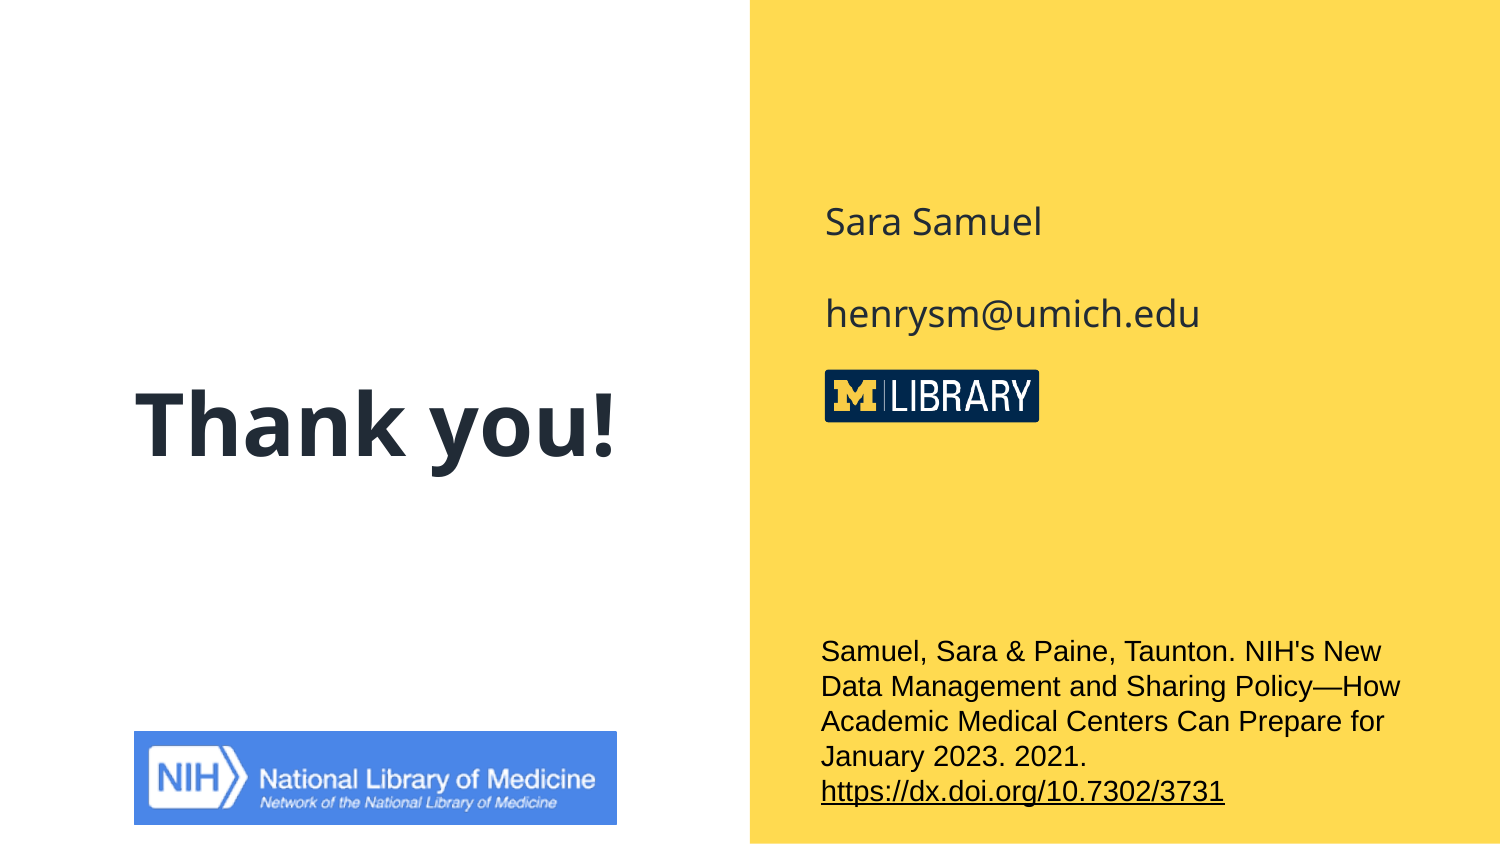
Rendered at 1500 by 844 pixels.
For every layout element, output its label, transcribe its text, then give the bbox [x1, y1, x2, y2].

text_box Samuel, Sara & Paine, Taunton. NIH's New Data Management and Sharing Policy—How Academic Medical Centers Can Prepare for January 2023. 2021. https://dx.doi.org/10.7302/3731 [805, 617, 1436, 823]
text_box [134, 731, 617, 825]
list Sara Samuel henrysm@umich.edu [810, 63, 1440, 455]
title Thank you! [43, 226, 708, 618]
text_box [824, 369, 1040, 423]
